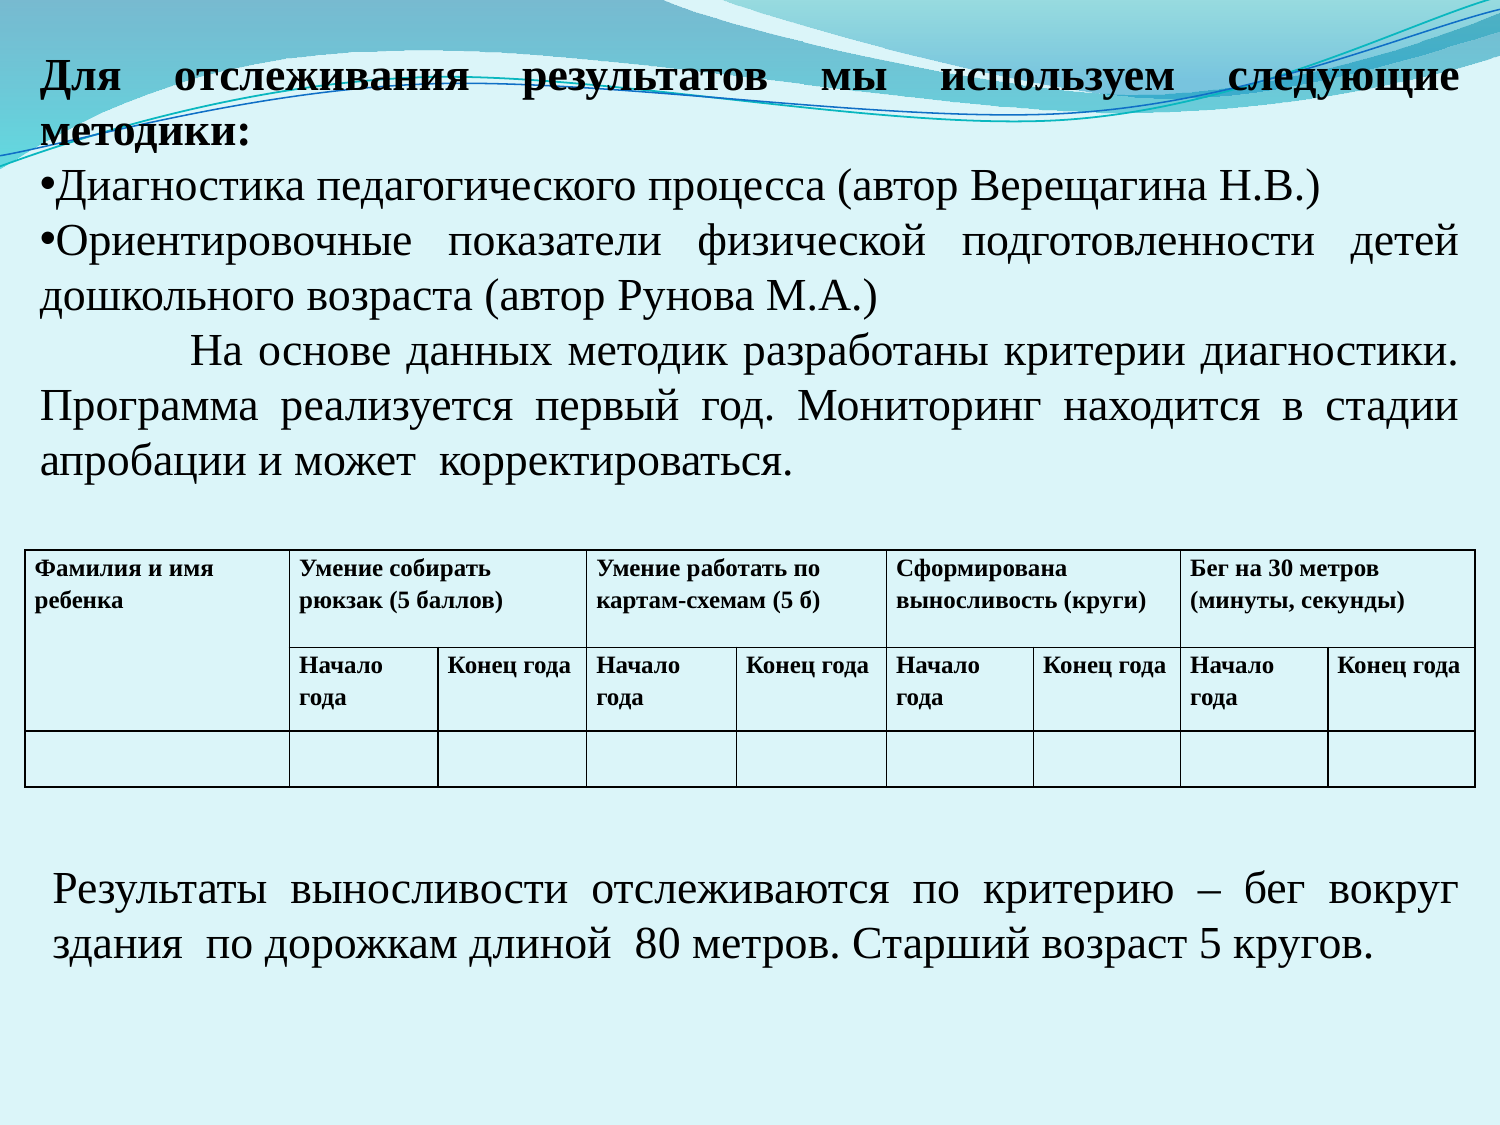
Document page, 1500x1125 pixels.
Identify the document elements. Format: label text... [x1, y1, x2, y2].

table_cell Конец года [1329, 648, 1474, 730]
table_cell [1329, 732, 1474, 786]
table_header Фамилия и имя ребенка [26, 551, 289, 730]
text_box Для отслеживания результатов мы используем следующие методики: Диагностика педагогического процесса (автор Верещагина Н.В.) Ориентировочные показатели физической подготовленности детей дошкольного возраста (автор Рунова М.А.) На основе данных методик разработаны критерии диагностики. Программа реализуется первый год. Мониторинг находится в стадии апробации и может корректироваться. [24, 37, 1475, 537]
table_cell [737, 732, 886, 786]
table_header Умение собирать рюкзак (5 баллов) [290, 551, 586, 647]
table_cell Начало года [587, 648, 736, 730]
table_cell [439, 732, 586, 786]
table_cell [290, 732, 437, 786]
table_cell [1181, 732, 1327, 786]
table_cell [26, 732, 289, 786]
table_cell Конец года [439, 648, 586, 730]
table_cell [1034, 732, 1180, 786]
table_cell Начало года [290, 648, 437, 730]
table_cell [587, 732, 736, 786]
table_header Бег на 30 метров (минуты, секунды) [1181, 551, 1474, 647]
table_cell Конец года [1034, 648, 1180, 730]
table_cell [887, 732, 1033, 786]
table_header Умение работать по картам-схемам (5 б) [587, 551, 886, 647]
table_header Сформирована выносливость (круги) [887, 551, 1180, 647]
table_cell Начало года [1181, 648, 1327, 730]
table_cell Конец года [737, 648, 886, 730]
text_box Результаты выносливости отслеживаются по критерию – бег вокруг здания по дорожкам длиной 80 метров. Старший возраст 5 кругов. [37, 849, 1475, 975]
table_cell Начало года [887, 648, 1033, 730]
